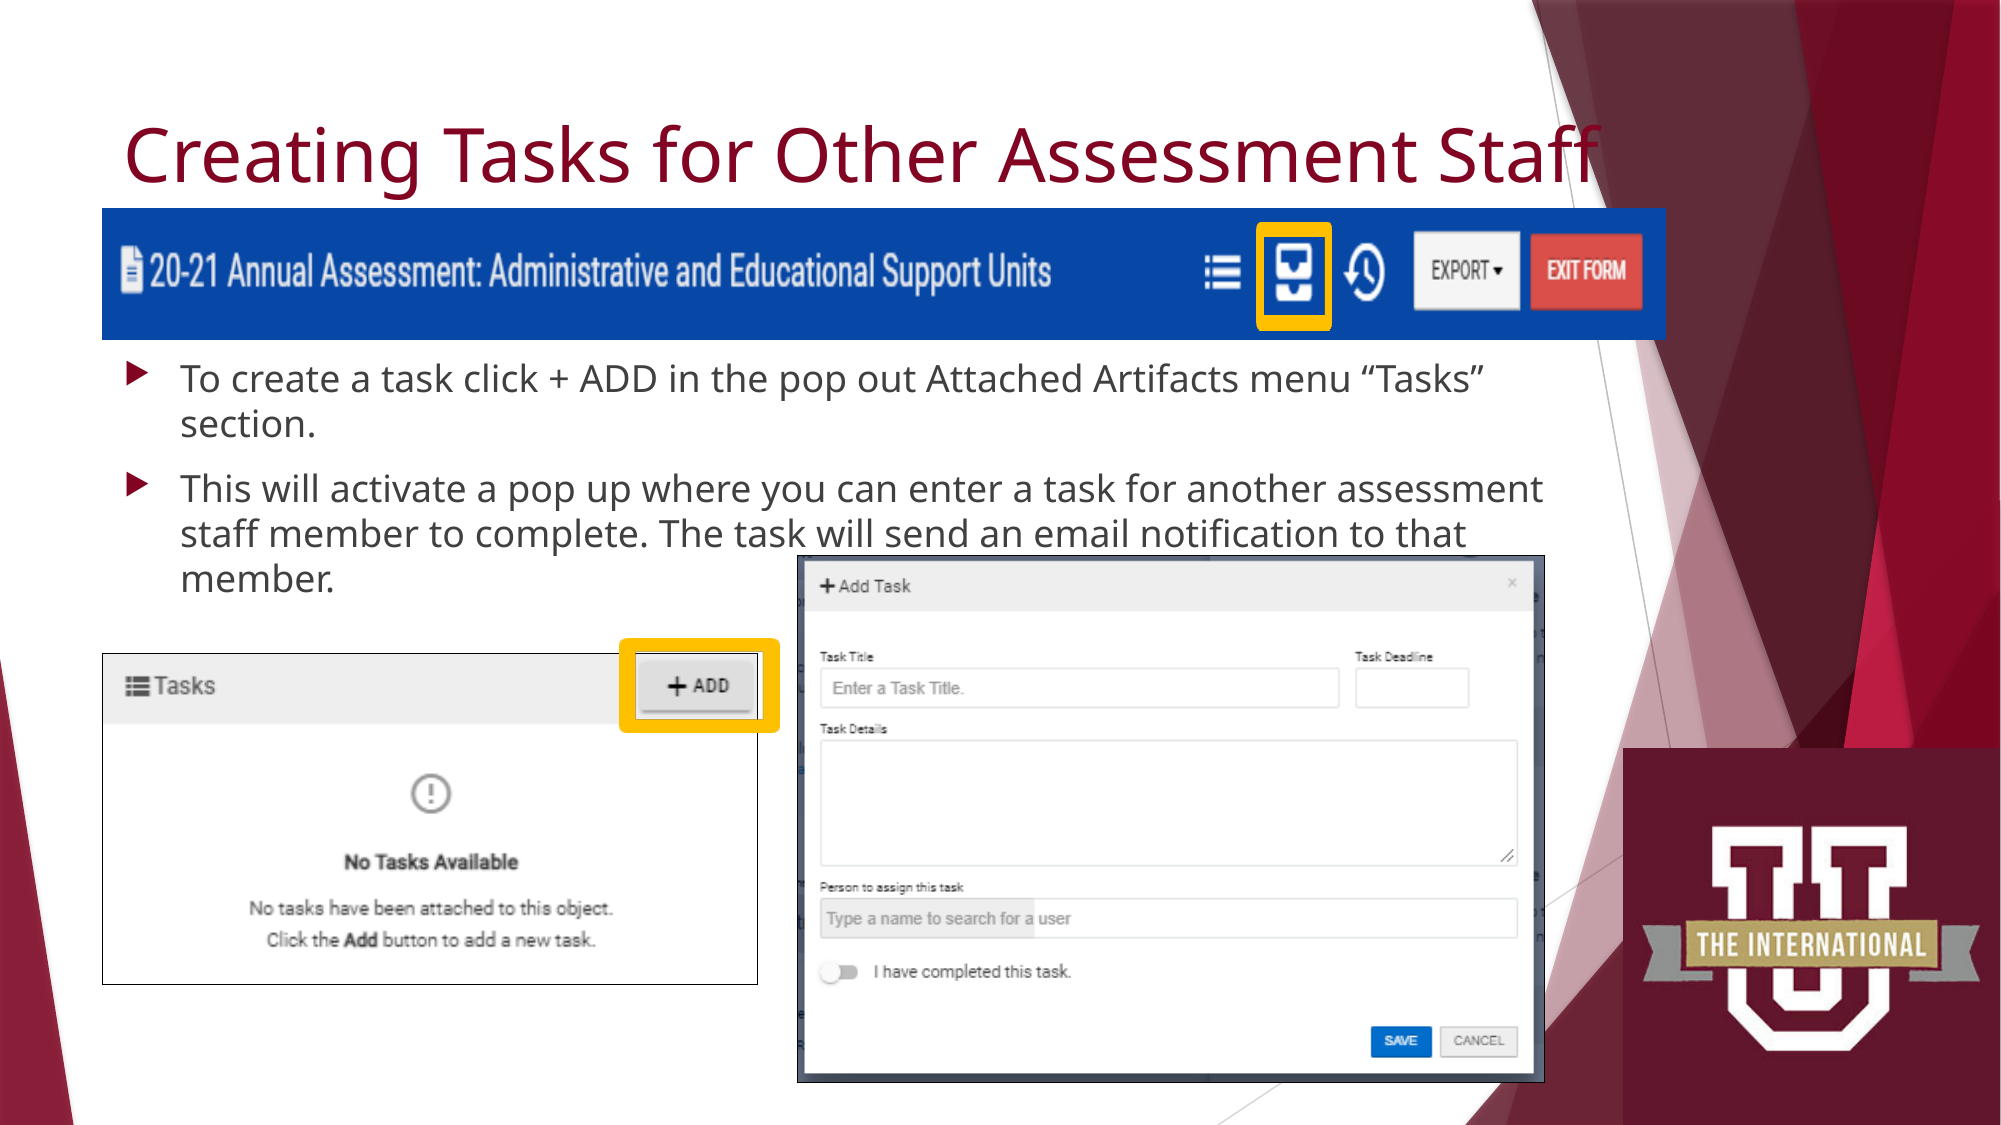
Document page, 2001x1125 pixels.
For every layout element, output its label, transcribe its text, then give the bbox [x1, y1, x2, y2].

picture [101, 208, 1666, 340]
picture [796, 555, 1545, 1083]
picture [101, 638, 781, 985]
picture [1623, 747, 2000, 1125]
title Creating Tasks for Other Assessment Staff [108, 99, 1622, 206]
list To create a task click + ADD in the pop out Attached Artifacts menu “Tasks” section. This will activate a pop up where you can enter a task for another assessment staff member to complete. The task will send an email notification to that member. [108, 351, 1624, 895]
